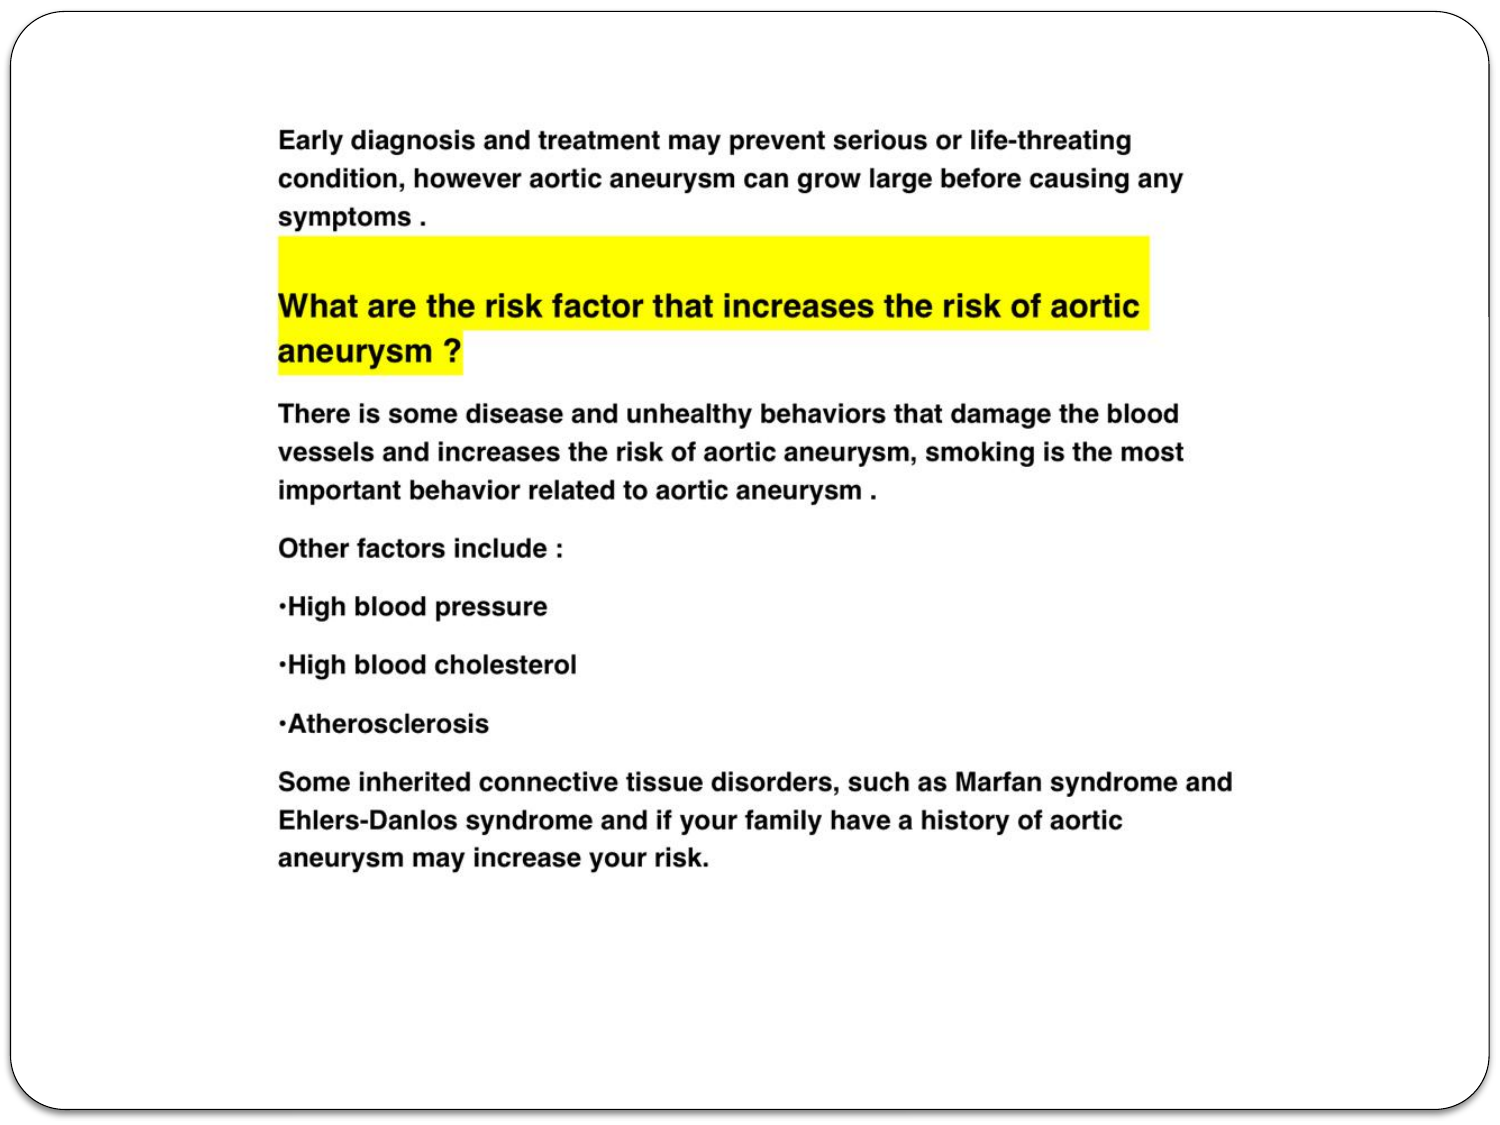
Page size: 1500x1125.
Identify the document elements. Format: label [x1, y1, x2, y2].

picture [180, 23, 1319, 1102]
